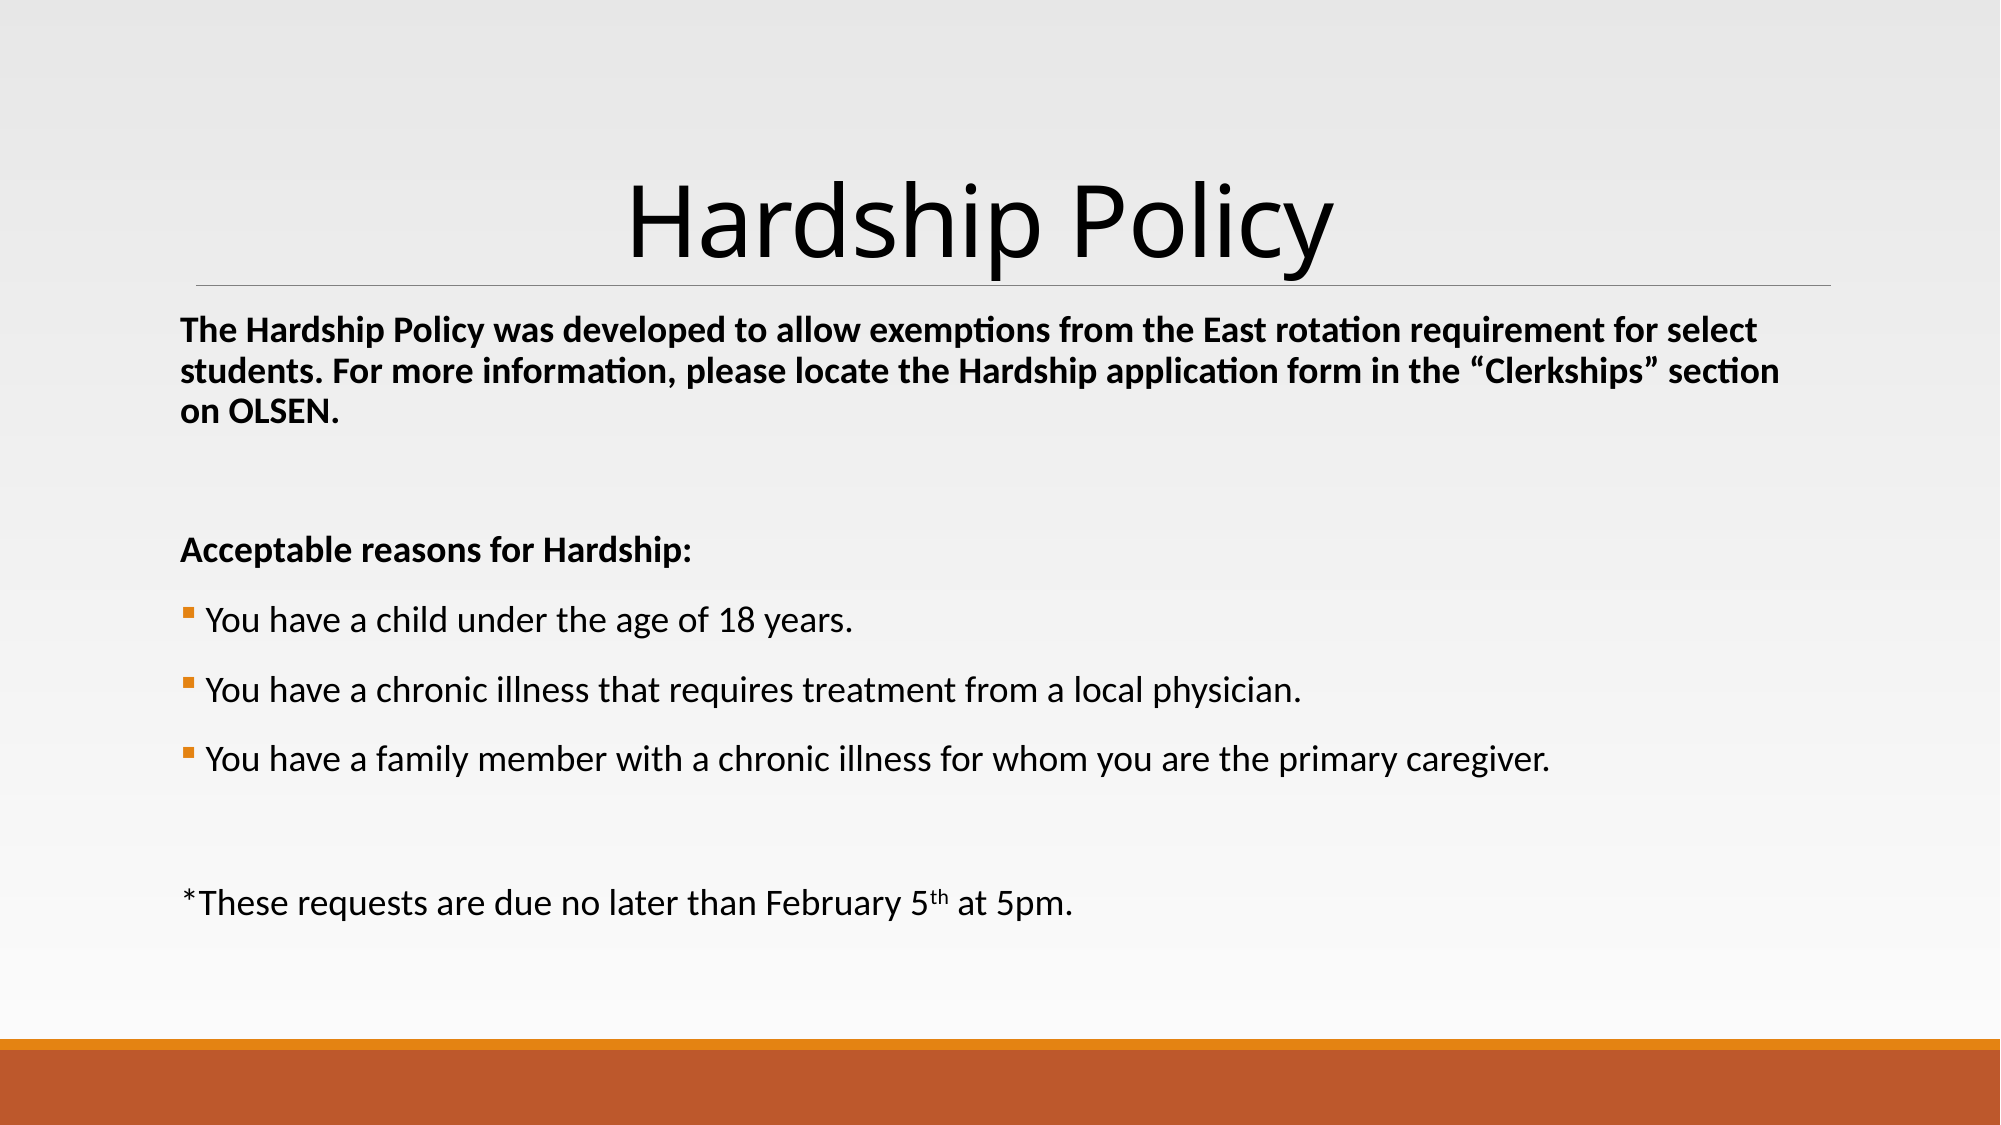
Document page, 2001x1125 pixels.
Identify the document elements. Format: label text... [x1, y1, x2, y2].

title Hardship Policy [180, 47, 1830, 285]
list The Hardship Policy was developed to allow exemptions from the East rotation requirement for select students. For more information, please locate the Hardship application form in the “Clerkships” section on OLSEN. Acceptable reasons for Hardship: You have a child under the age of 18 years. You have a chronic illness that requires treatment from a local physician. You have a family member with a chronic illness for whom you are the primary caregiver. *These requests are due no later than February 5th at 5pm. [180, 302, 1830, 963]
